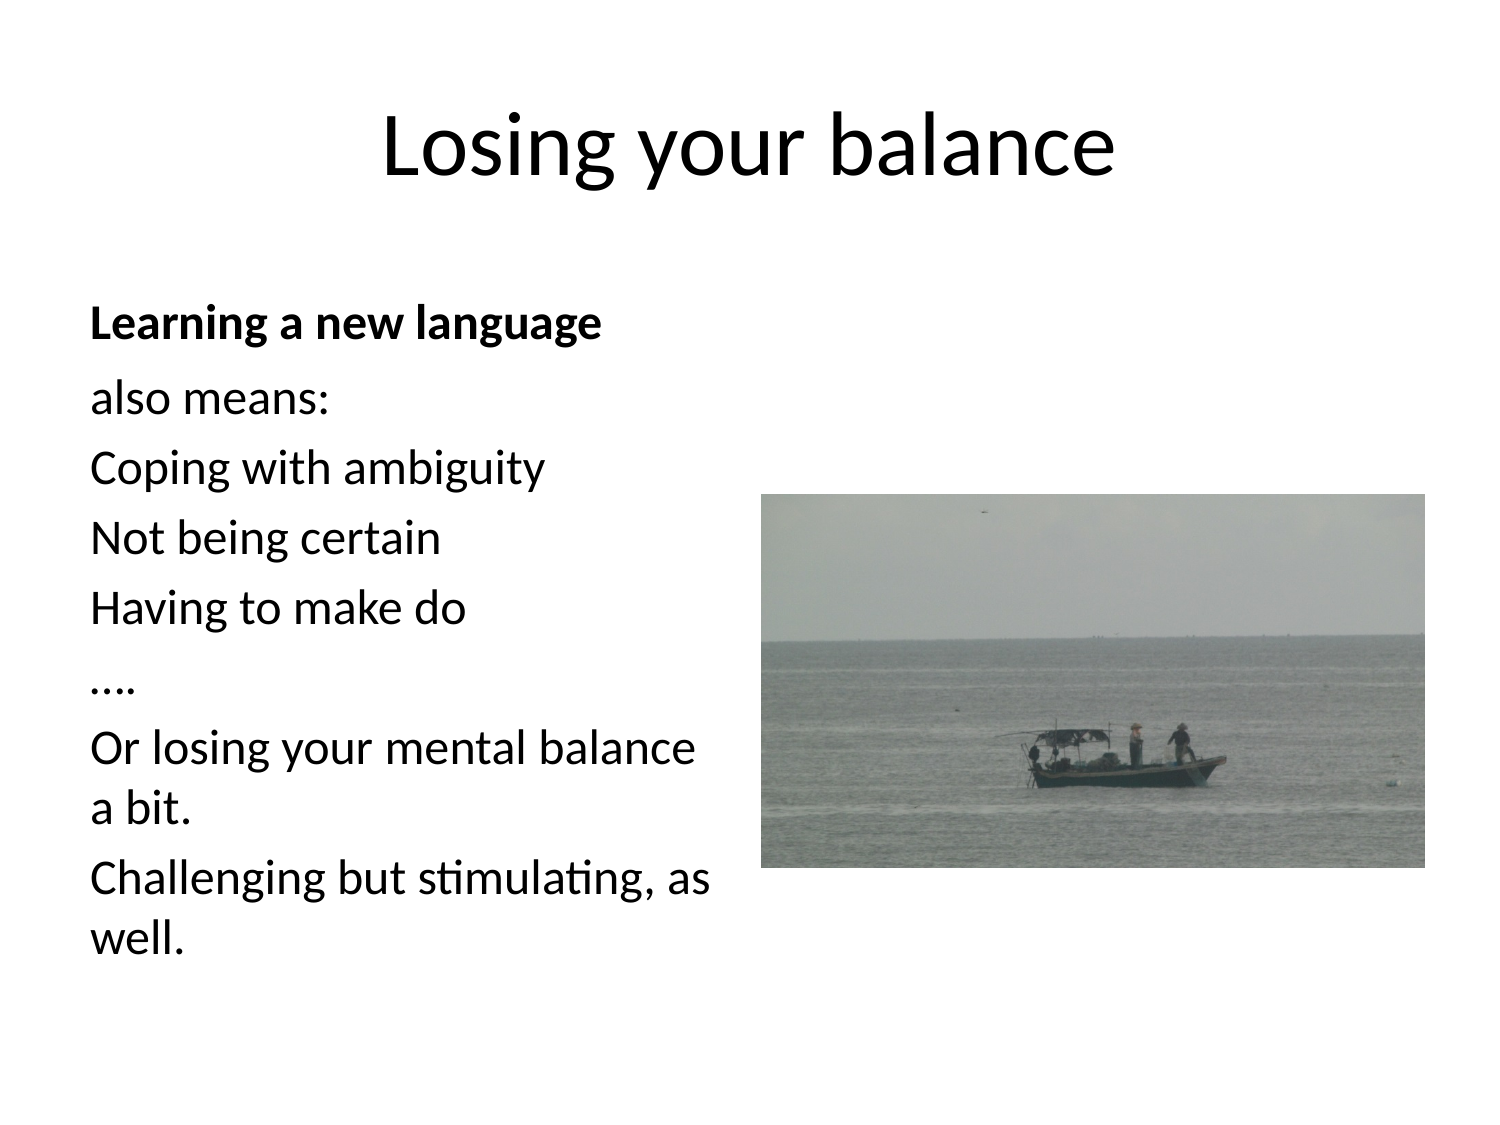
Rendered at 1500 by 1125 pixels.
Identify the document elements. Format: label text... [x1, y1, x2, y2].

title Losing your balance [75, 45, 1425, 233]
list also means: Coping with ambiguity Not being certain Having to make do …. Or losing your mental balance a bit. Challenging but stimulating, as well. [75, 356, 738, 1005]
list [761, 494, 1426, 868]
list Learning a new language [75, 251, 738, 356]
